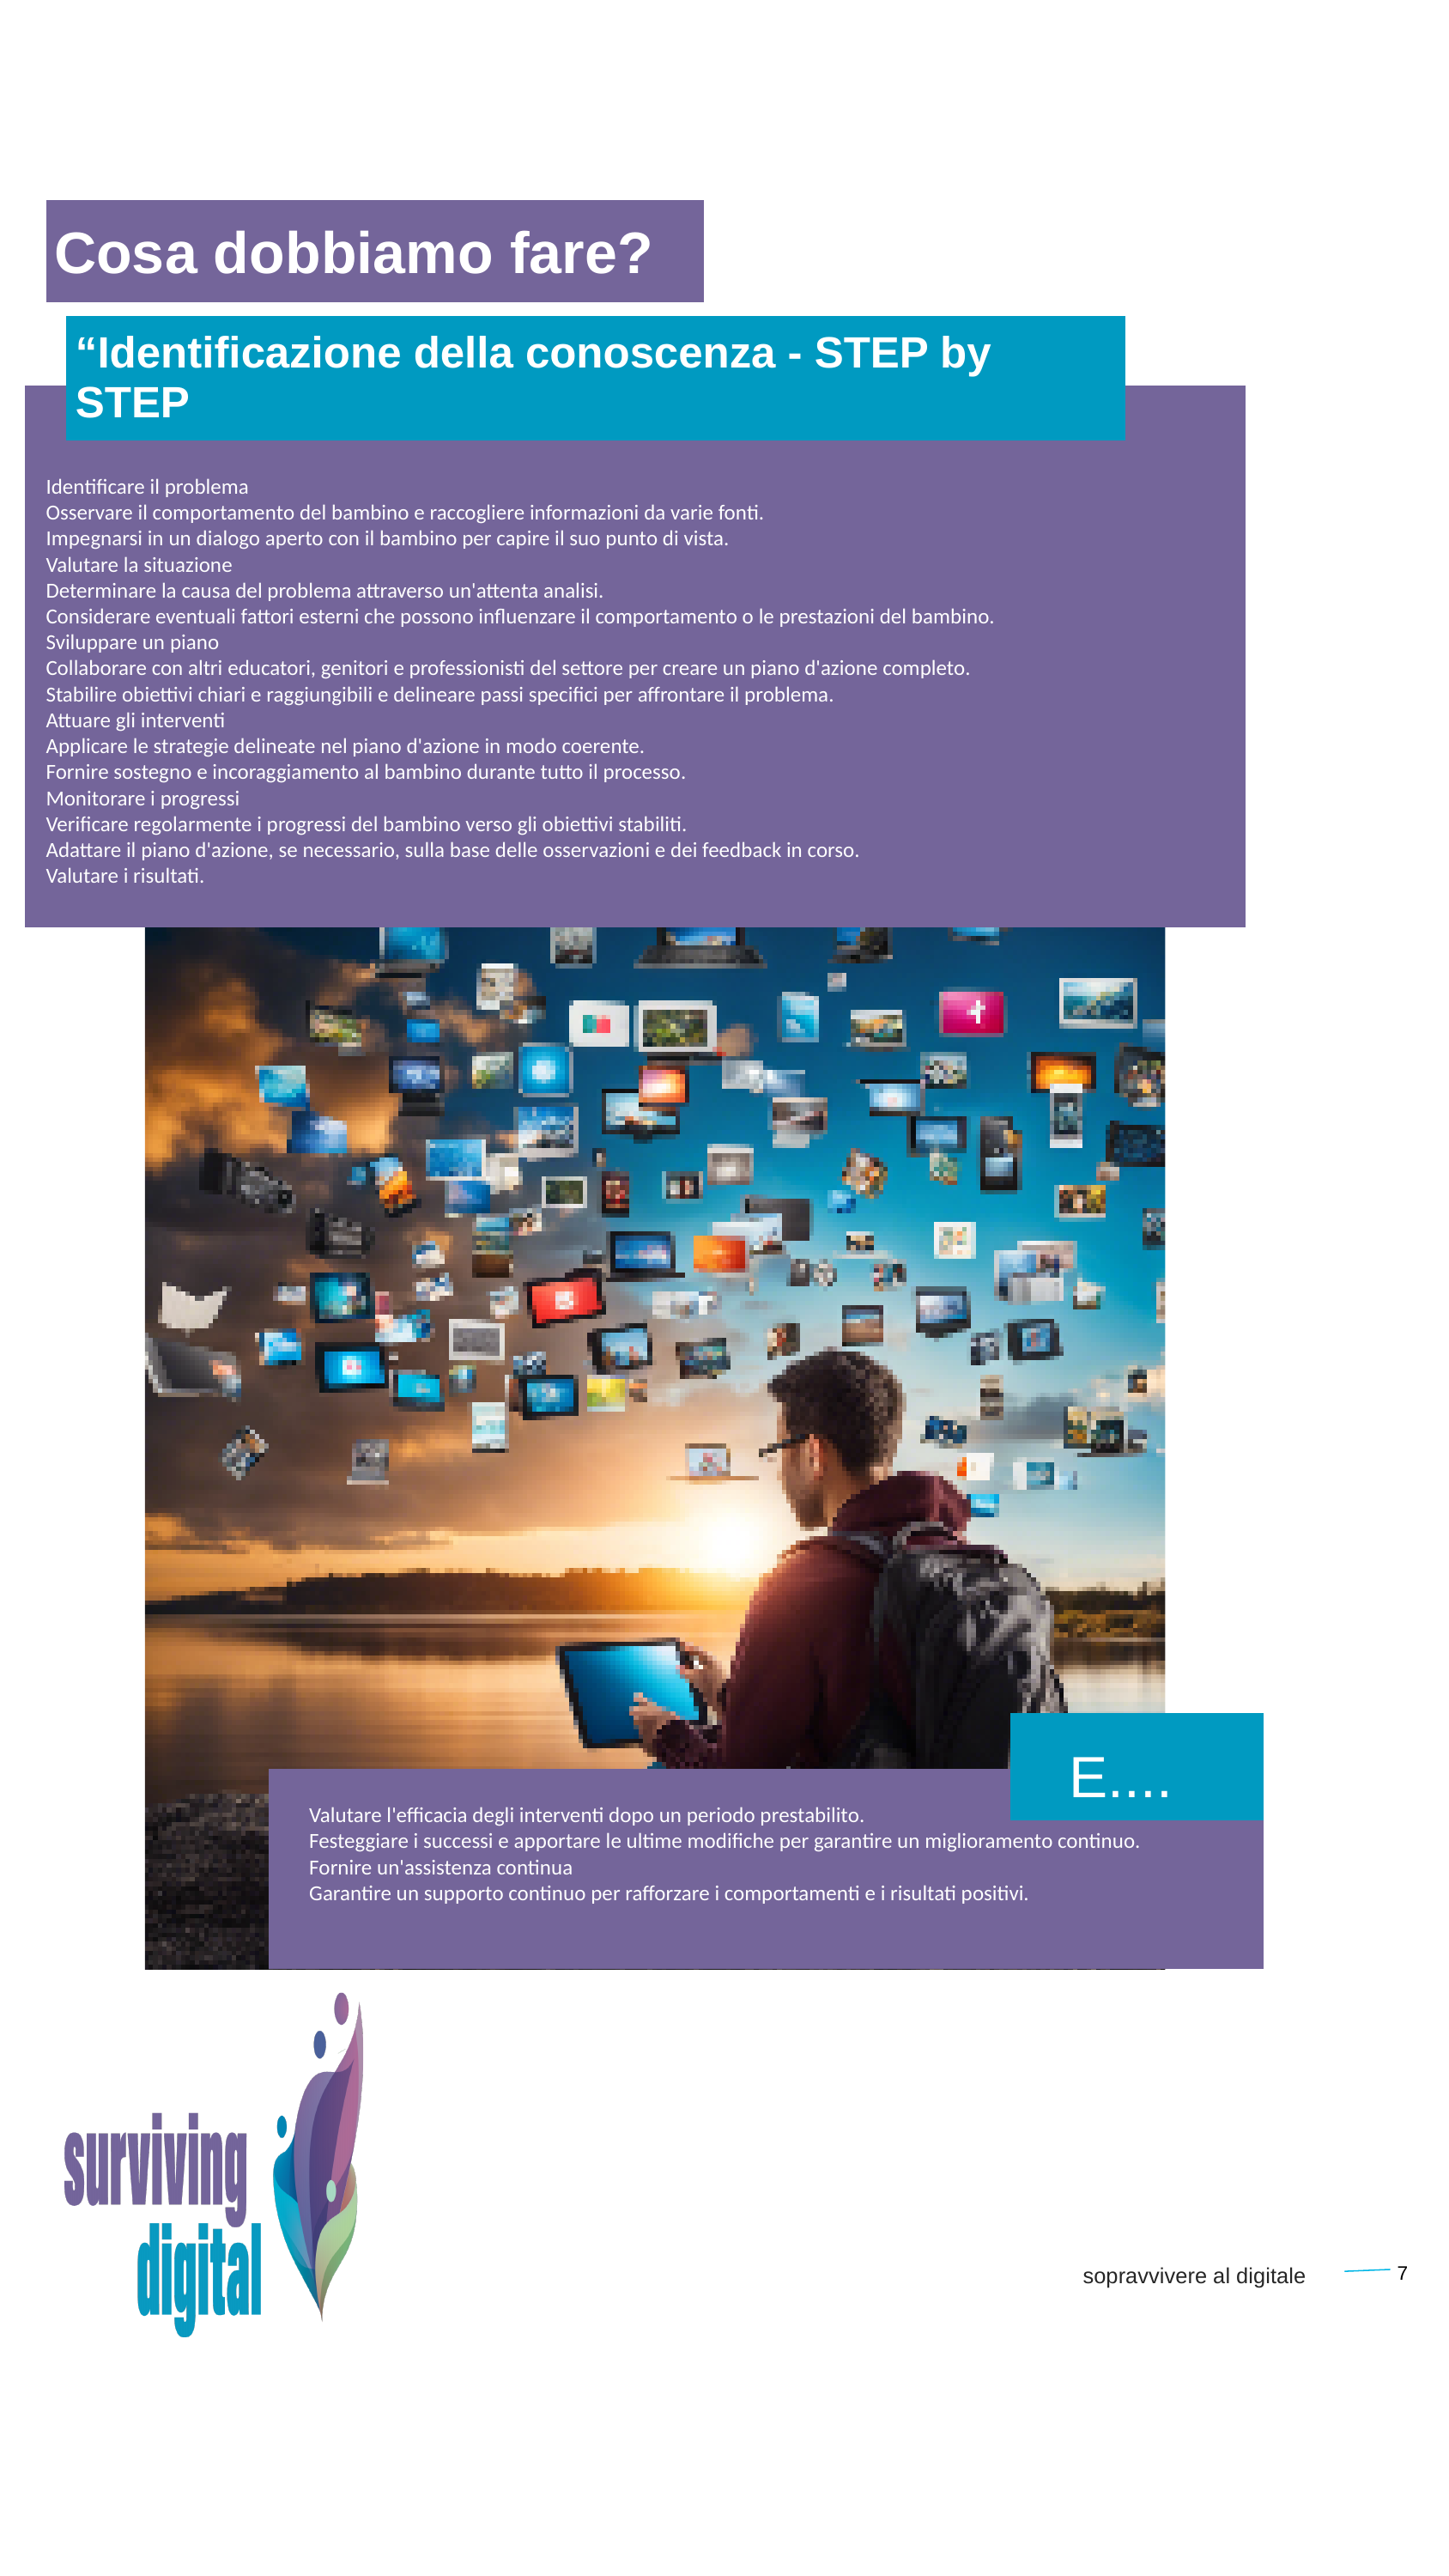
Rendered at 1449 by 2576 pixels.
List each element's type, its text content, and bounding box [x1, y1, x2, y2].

text_box Cosa dobbiamo fare? [54, 219, 1316, 288]
text_box [144, 928, 1166, 1969]
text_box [65, 315, 1126, 441]
text_box [24, 385, 1246, 928]
text_box [54, 1969, 373, 2360]
text_box [45, 200, 705, 303]
text_box sopravvivere al digitale [1082, 2256, 1449, 2288]
text_box [269, 1768, 833, 1969]
text_box 7 [1385, 2256, 1420, 2285]
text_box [837, 1713, 1264, 1821]
text_box Identificare il problema Osservare il comportamento del bambino e raccogliere informazioni da varie fonti. Impegnarsi in un dialogo aperto con il bambino per capire il suo punto di vista. Valutare la situazione Determinare la causa del problema attraverso un'attenta analisi. Considerare eventuali fattori esterni che possono influenzare il comportamento o le prestazioni del bambino. Sviluppare un piano Collaborare con altri educatori, genitori e professionisti del settore per creare un piano d'azione completo. Stabilire obiettivi chiari e raggiungibili e delineare passi specifici per affrontare il problema. Attuare gli interventi Applicare le strategie delineate nel piano d'azione in modo coerente. Fornire sostegno e incoraggiamento al bambino durante tutto il processo. Monitorare i progressi Verificare regolarmente i progressi del bambino verso gli obiettivi stabiliti. Adattare il piano d'azione, se necessario, sulla base delle osservazioni e dei feedback in corso. Valutare i risultati. [45, 471, 1142, 980]
text_box Valutare l'efficacia degli interventi dopo un periodo prestabilito. Festeggiare i successi e apportare le ultime modifiche per garantire un miglioramento continuo. Fornire un'assistenza continua Garantire un supporto continuo per rafforzare i comportamenti e i risultati positivi. [309, 1801, 1403, 2002]
